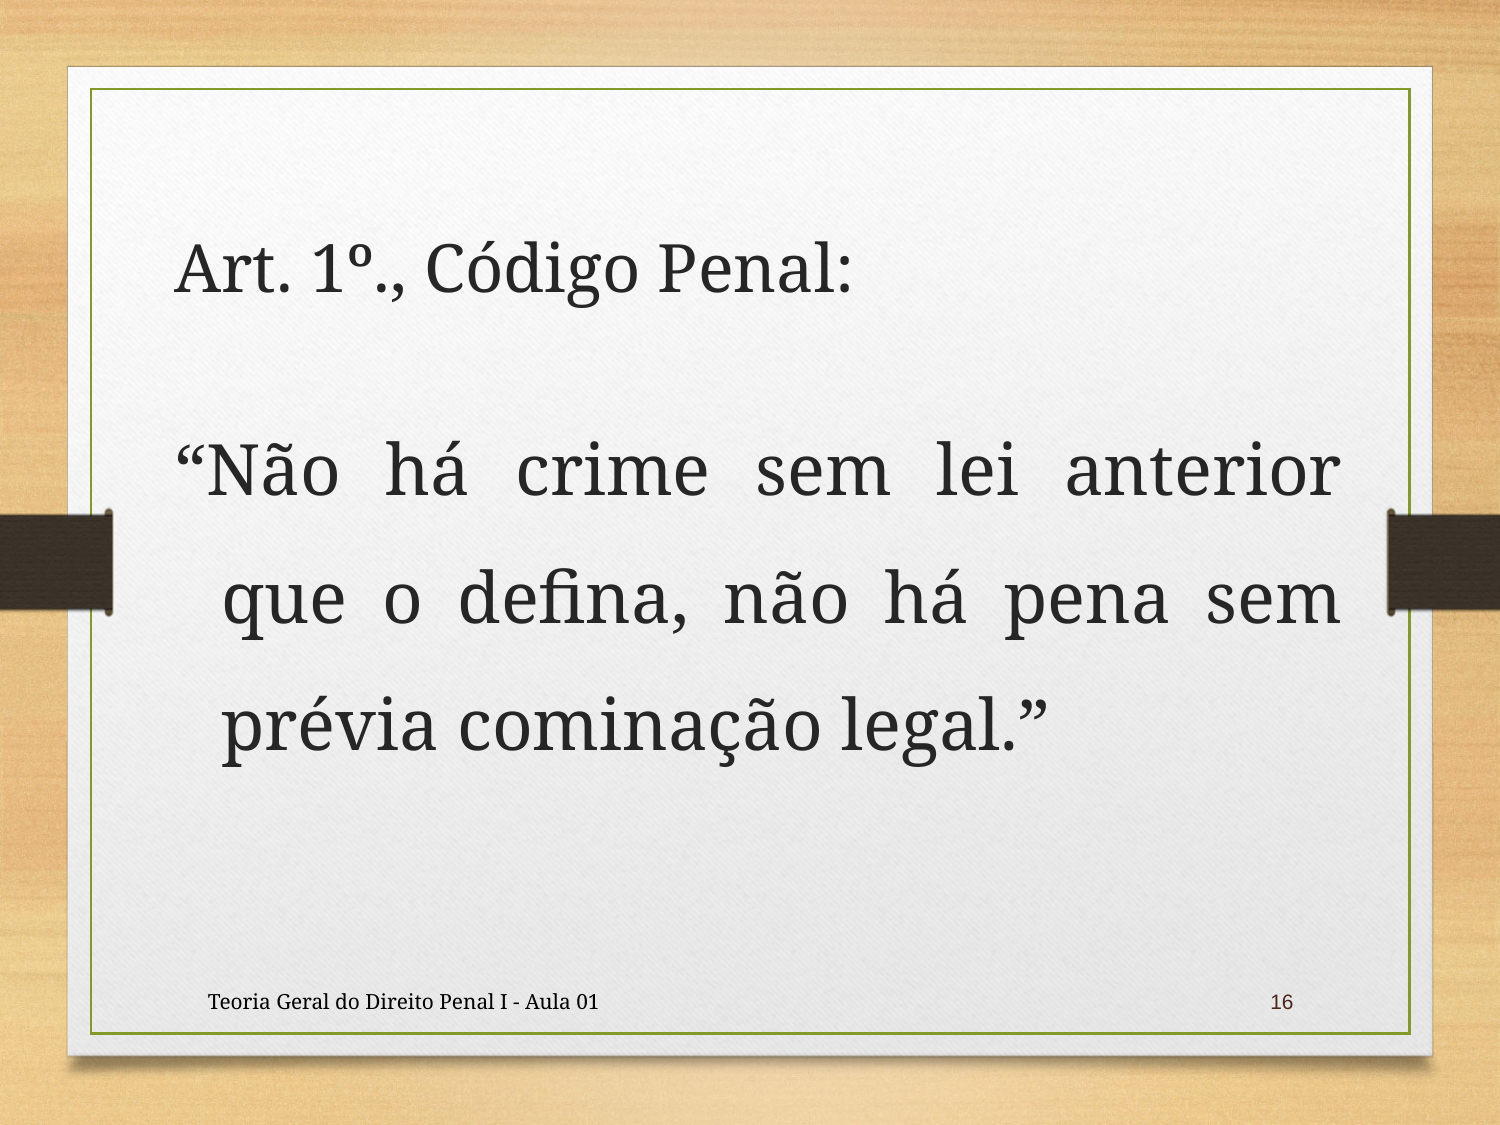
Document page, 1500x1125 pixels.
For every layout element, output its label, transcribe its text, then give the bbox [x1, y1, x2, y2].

list Art. 1º., Código Penal: “Não há crime sem lei anterior que o defina, não há pena sem prévia cominação legal.” [159, 217, 1359, 1024]
picture [0, 0, 1500, 1125]
